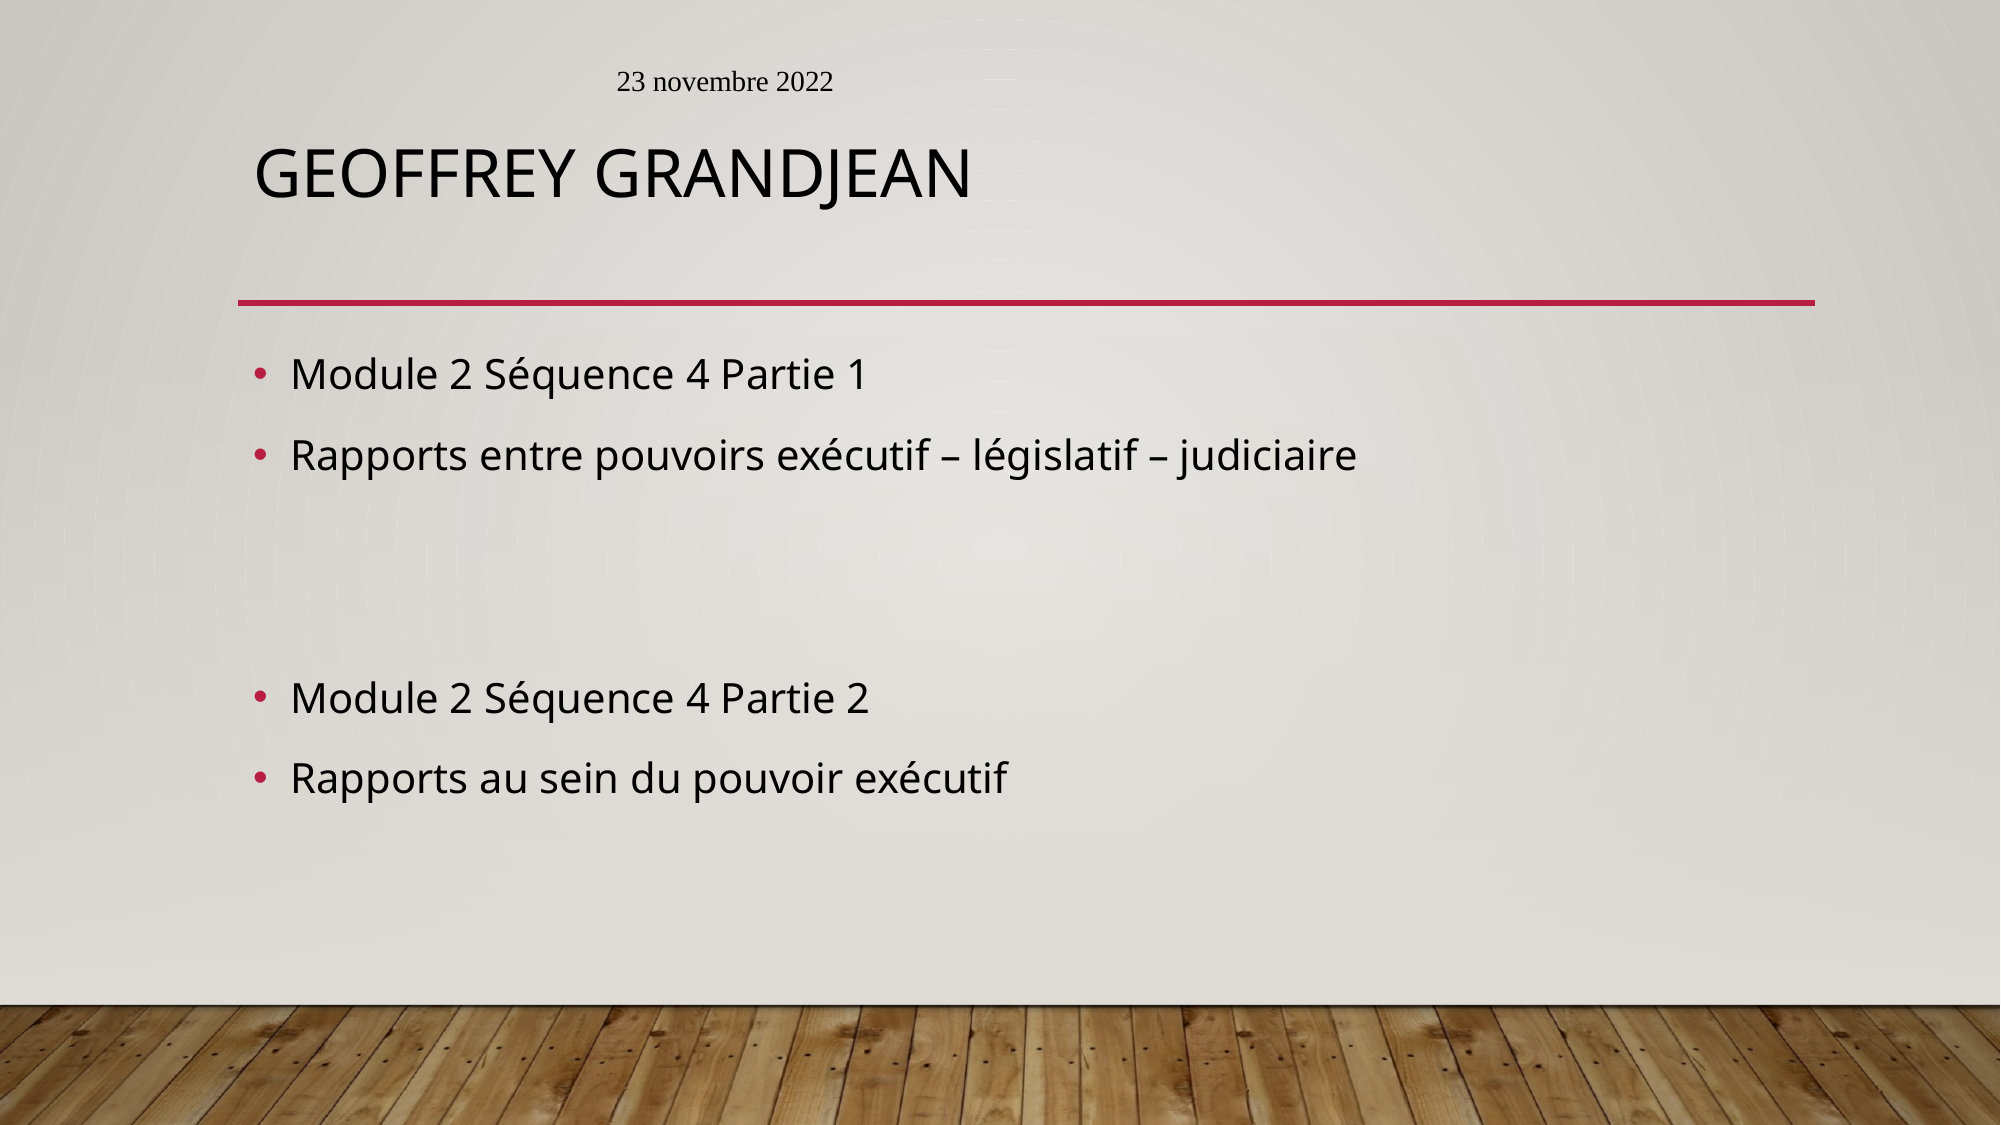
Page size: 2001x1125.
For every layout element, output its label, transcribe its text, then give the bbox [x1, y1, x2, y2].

title Geoffrey Grandjean [238, 131, 1814, 305]
footer 23 novembre 2022 [238, 54, 1213, 105]
picture [0, 1005, 2000, 1125]
list Module 2 Séquence 4 Partie 1 Rapports entre pouvoirs exécutif – législatif – judiciaire Module 2 Séquence 4 Partie 2 Rapports au sein du pouvoir exécutif [238, 330, 1814, 897]
